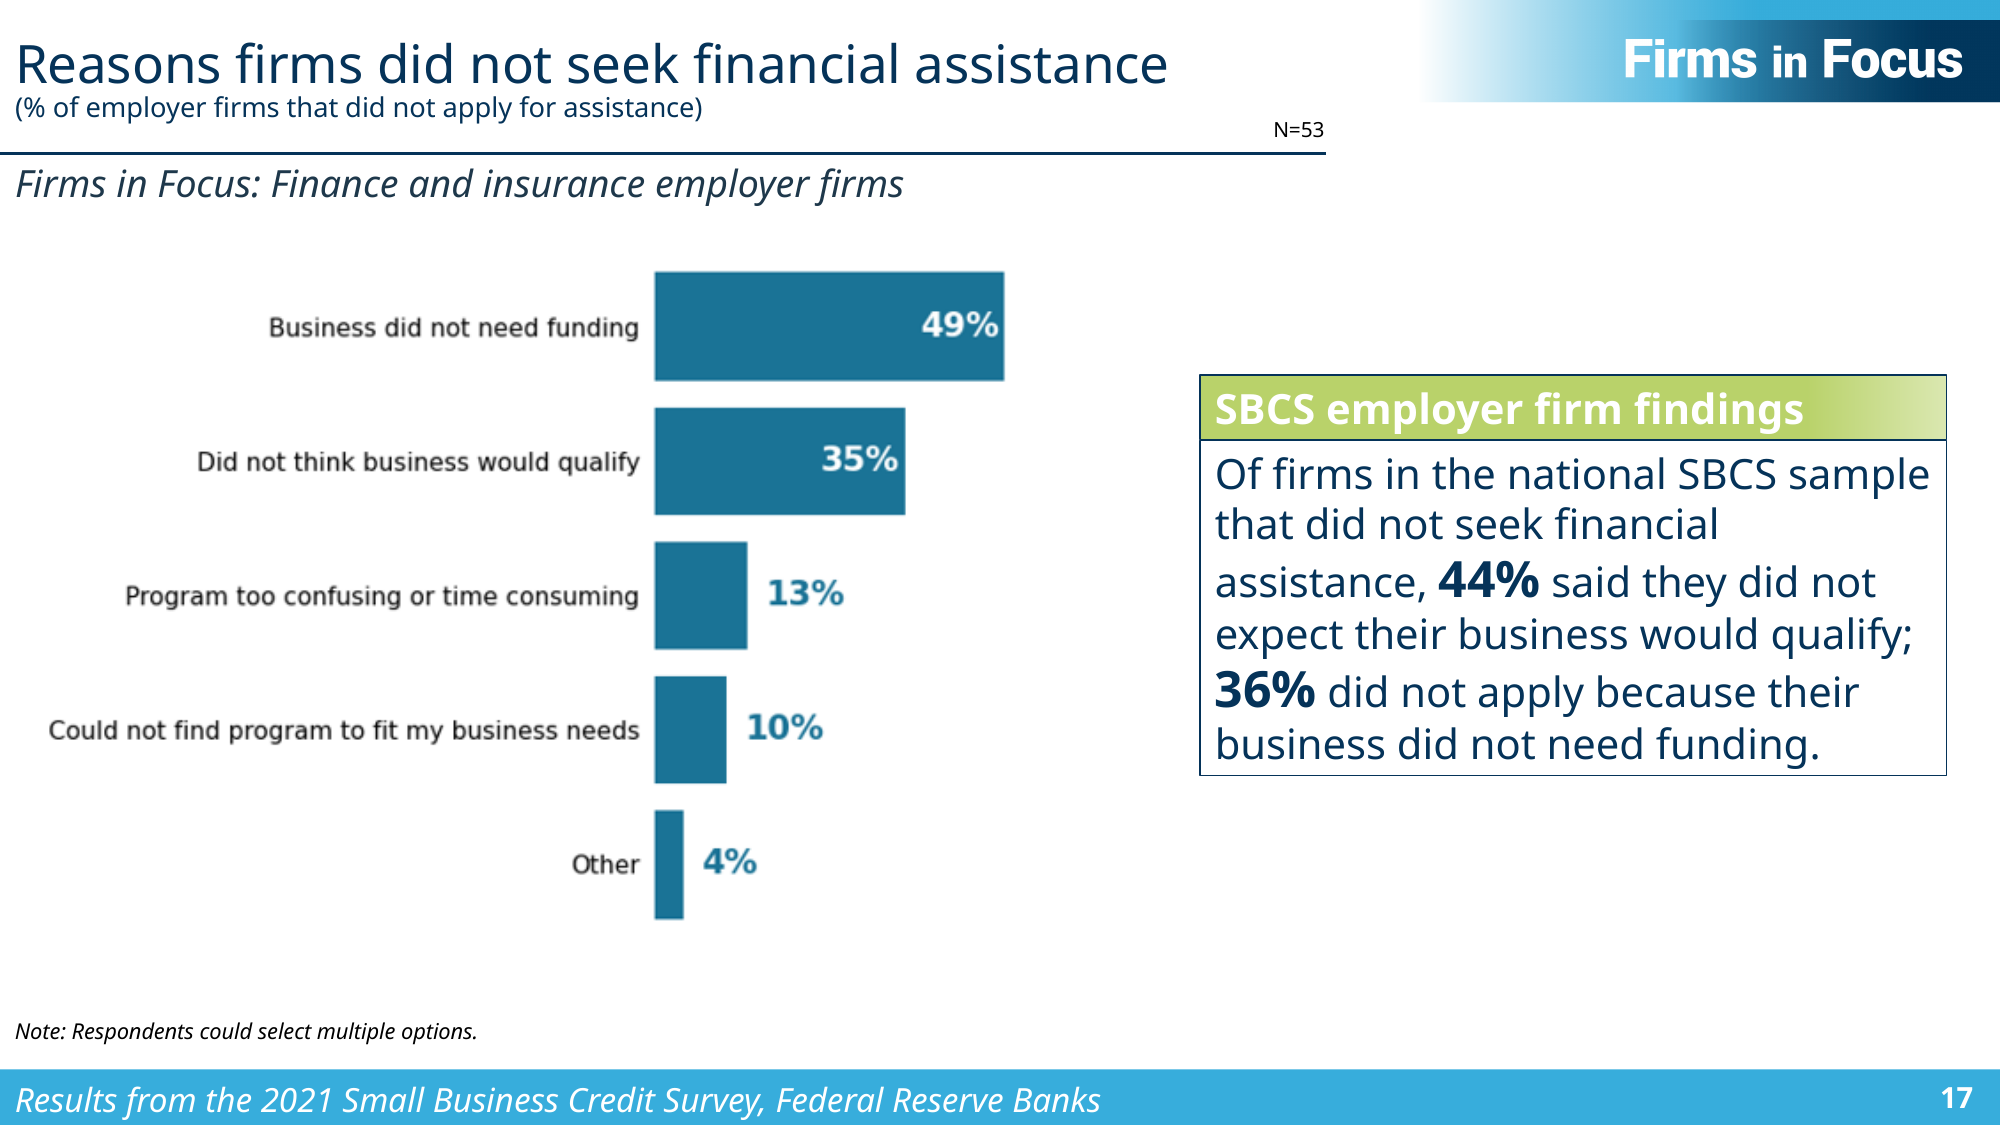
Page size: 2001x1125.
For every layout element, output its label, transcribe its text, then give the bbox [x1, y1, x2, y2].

picture [25, 217, 1046, 975]
text_box SBCS employer firm findings [1199, 375, 1947, 440]
picture [1190, 0, 2000, 178]
text_box Note: Respondents could select multiple options. [0, 1010, 1706, 1052]
title Reasons firms did not seek financial assistance (% of employer firms that did not apply for assistance) [0, 22, 1244, 139]
text_box Firms in Focus: Finance and insurance employer firms [0, 161, 1339, 210]
text_box N=53 [1113, 109, 1339, 149]
text_box Of firms in the national SBCS sample that did not seek financial assistance, 44% said they did not expect their business would qualify; 36% did not apply because their business did not need funding. [1199, 440, 1947, 776]
